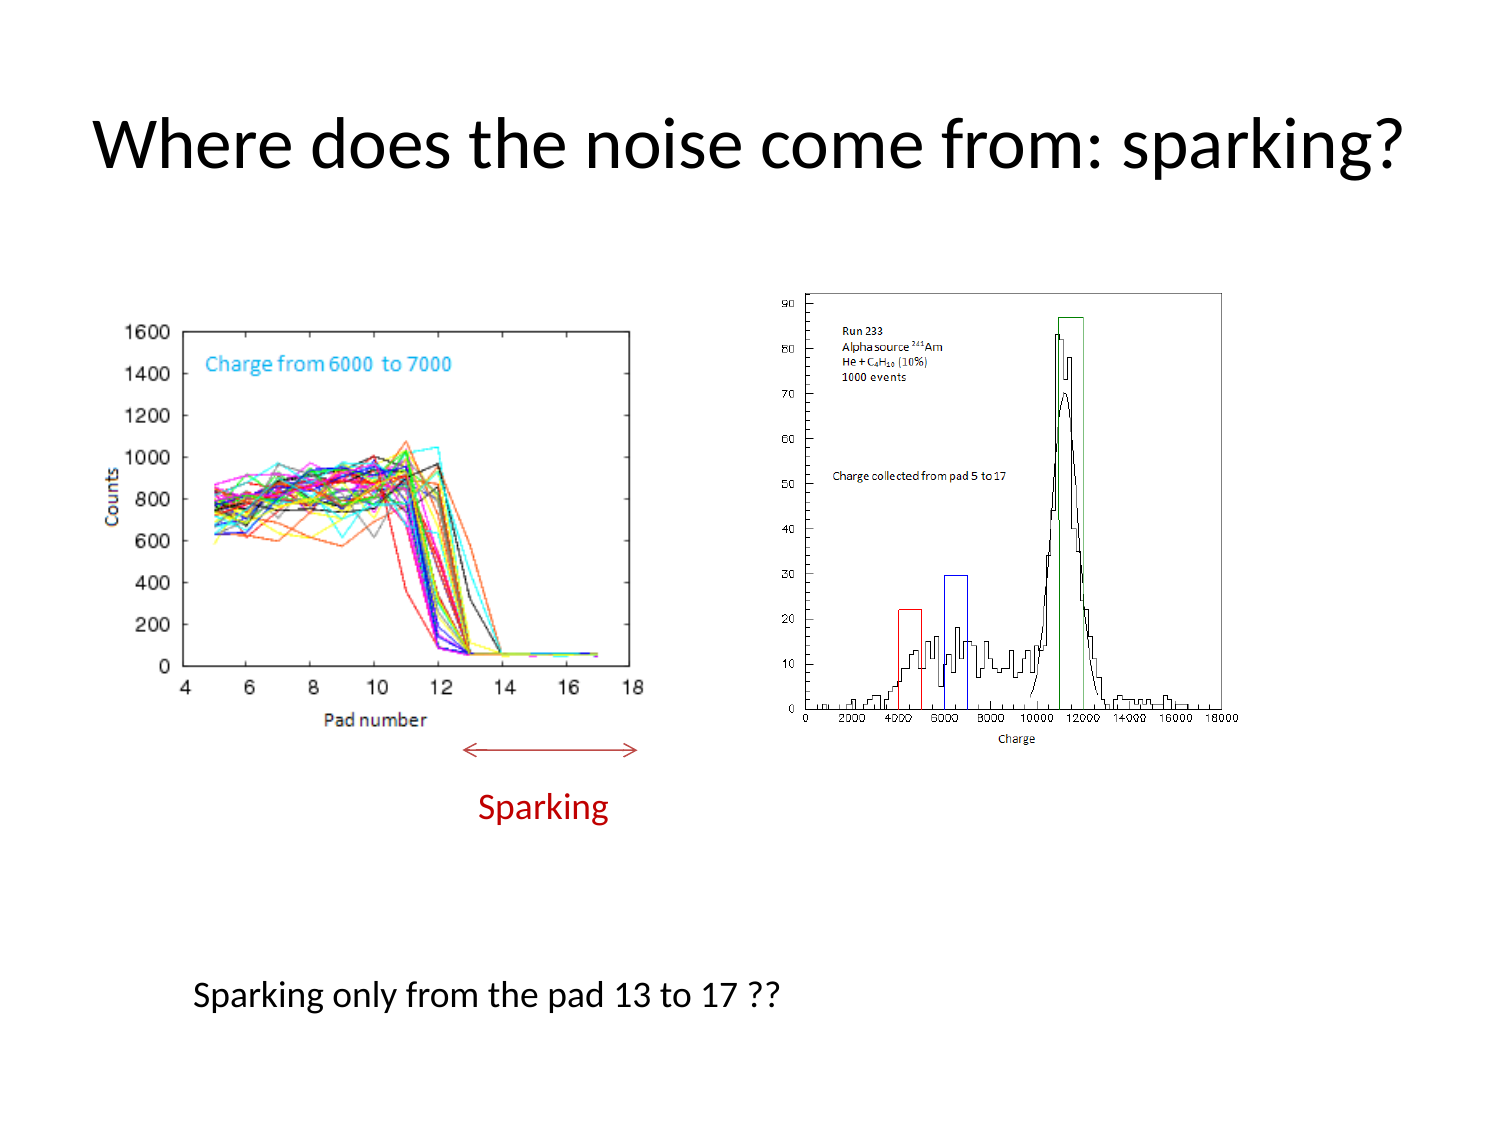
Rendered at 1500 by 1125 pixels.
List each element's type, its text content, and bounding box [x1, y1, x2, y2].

text_box Sparking only from the pad 13 to 17 ?? [178, 962, 798, 1023]
picture [74, 312, 656, 738]
text_box Sparking [463, 774, 625, 835]
title Where does the noise come from: sparking? [75, 45, 1425, 233]
picture [774, 274, 1248, 751]
